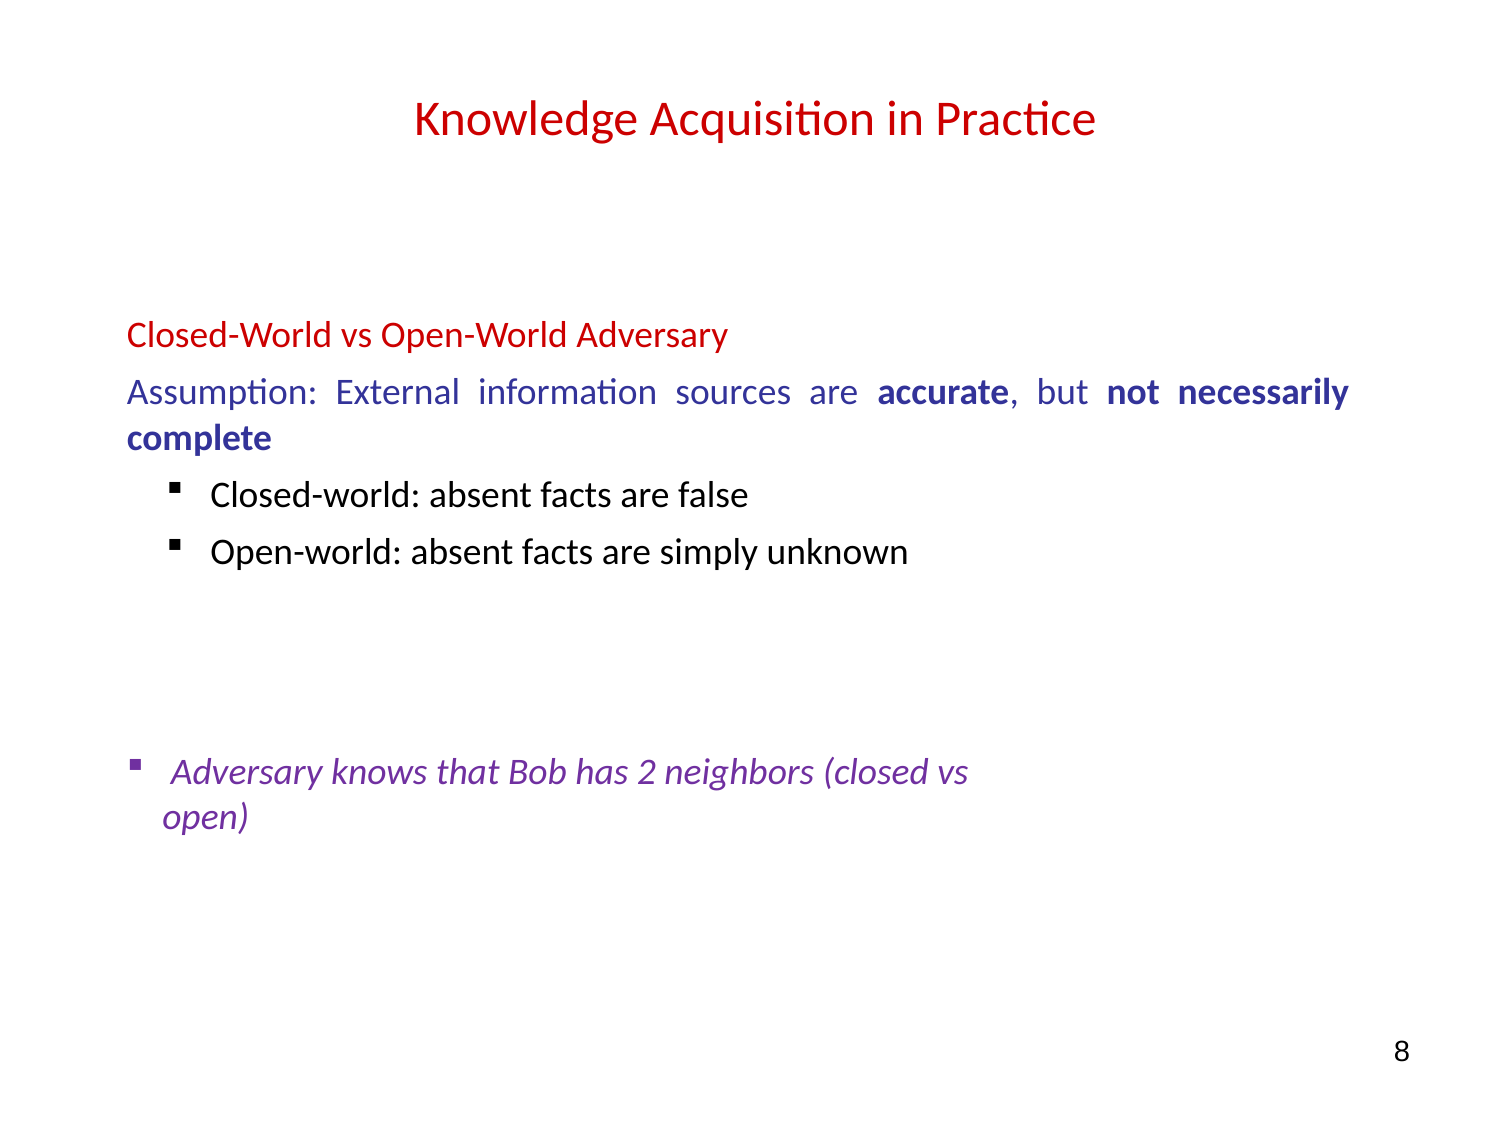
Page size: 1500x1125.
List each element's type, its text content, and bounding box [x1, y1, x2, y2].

text_box Closed-World vs Open-World Adversary Assumption: External information sources are accurate, but not necessarily complete Closed-world: absent facts are false Open-world: absent facts are simply unknown [112, 302, 1365, 580]
text_box Adversary knows that Bob has 2 neighbors (closed vs open) [112, 739, 1069, 845]
slide_number 8 [1074, 1024, 1426, 1103]
text_box Knowledge Acquisition in Practice [88, 78, 1424, 153]
